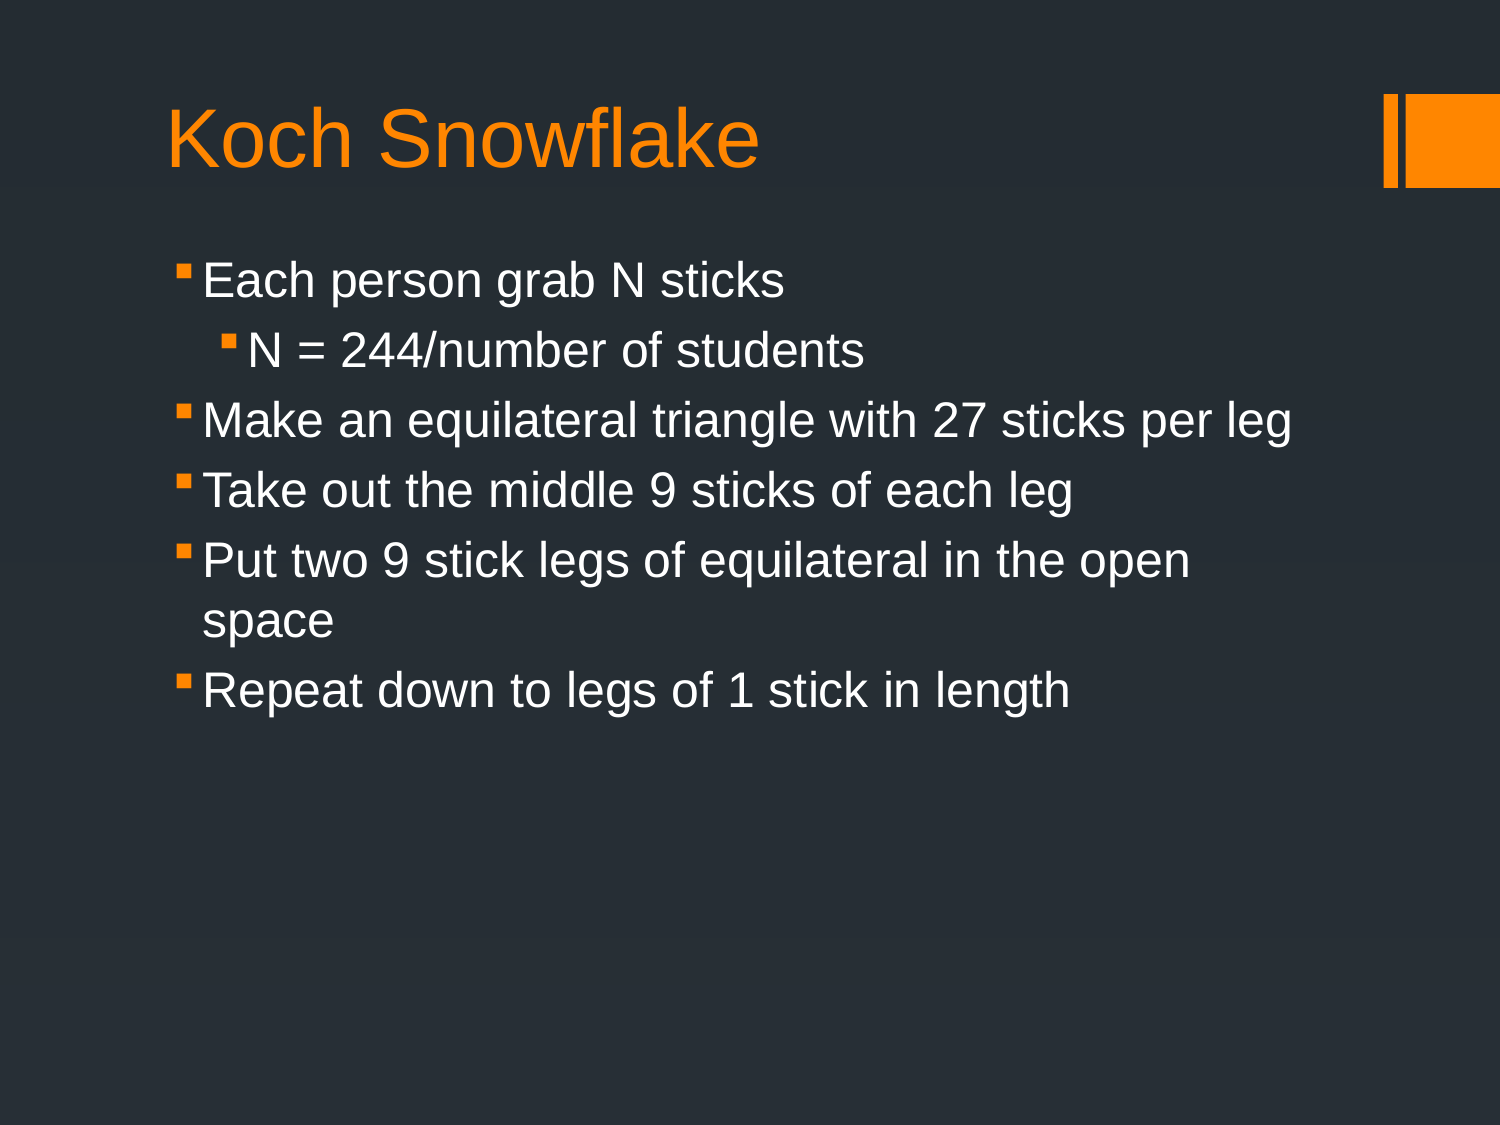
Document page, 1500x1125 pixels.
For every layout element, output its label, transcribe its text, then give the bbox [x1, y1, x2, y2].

title Koch Snowflake [150, 2, 1350, 192]
list Each person grab N sticks N = 244/number of students Make an equilateral triangle with 27 sticks per leg Take out the middle 9 sticks of each leg Put two 9 stick legs of equilateral in the open space Repeat down to legs of 1 stick in length [150, 240, 1350, 992]
